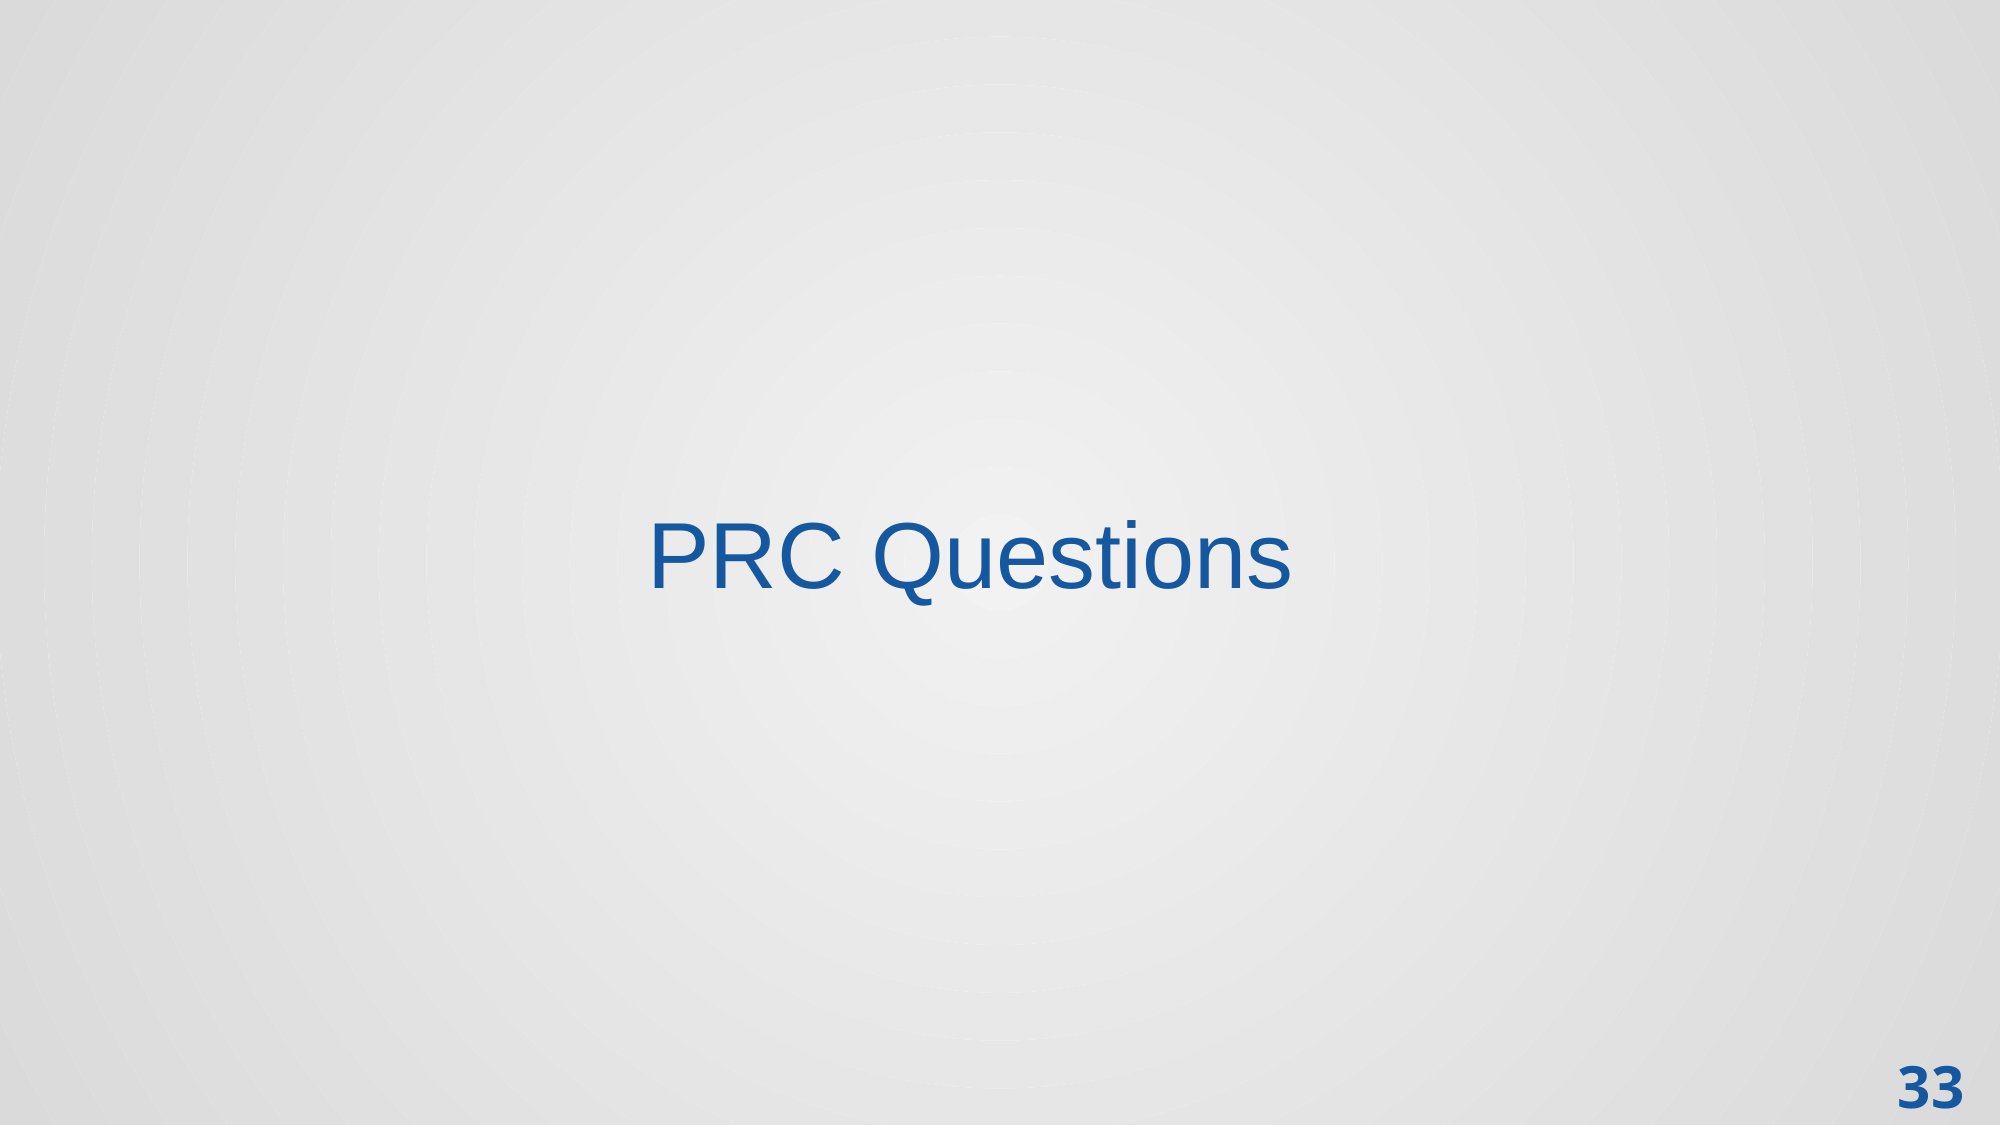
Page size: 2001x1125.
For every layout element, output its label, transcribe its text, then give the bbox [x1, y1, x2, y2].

list PRC Questions [187, 224, 1755, 950]
